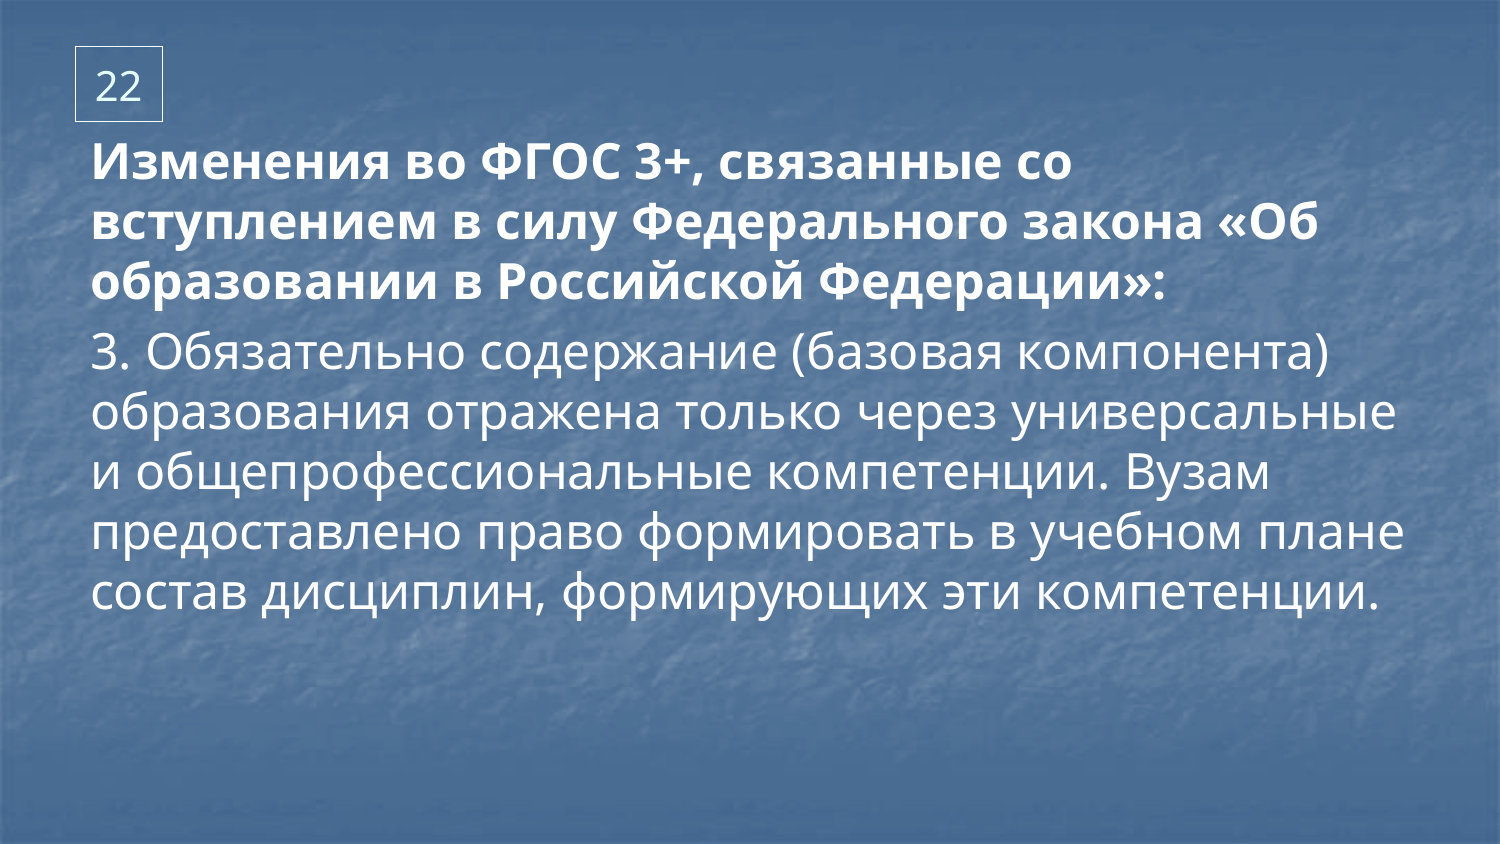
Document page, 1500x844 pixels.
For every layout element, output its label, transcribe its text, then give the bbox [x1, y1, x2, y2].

title 22 [75, 46, 163, 121]
list Изменения во ФГОС 3+, связанные со вступлением в силу Федерального закона «Об образовании в Российской Федерации»: 3. Обязательно содержание (базовая компонента) образования отражена только через универсальные и общепрофессиональные компетенции. Вузам предоставлено право формировать в учебном плане состав дисциплин, формирующих эти компетенции. [75, 121, 1425, 750]
